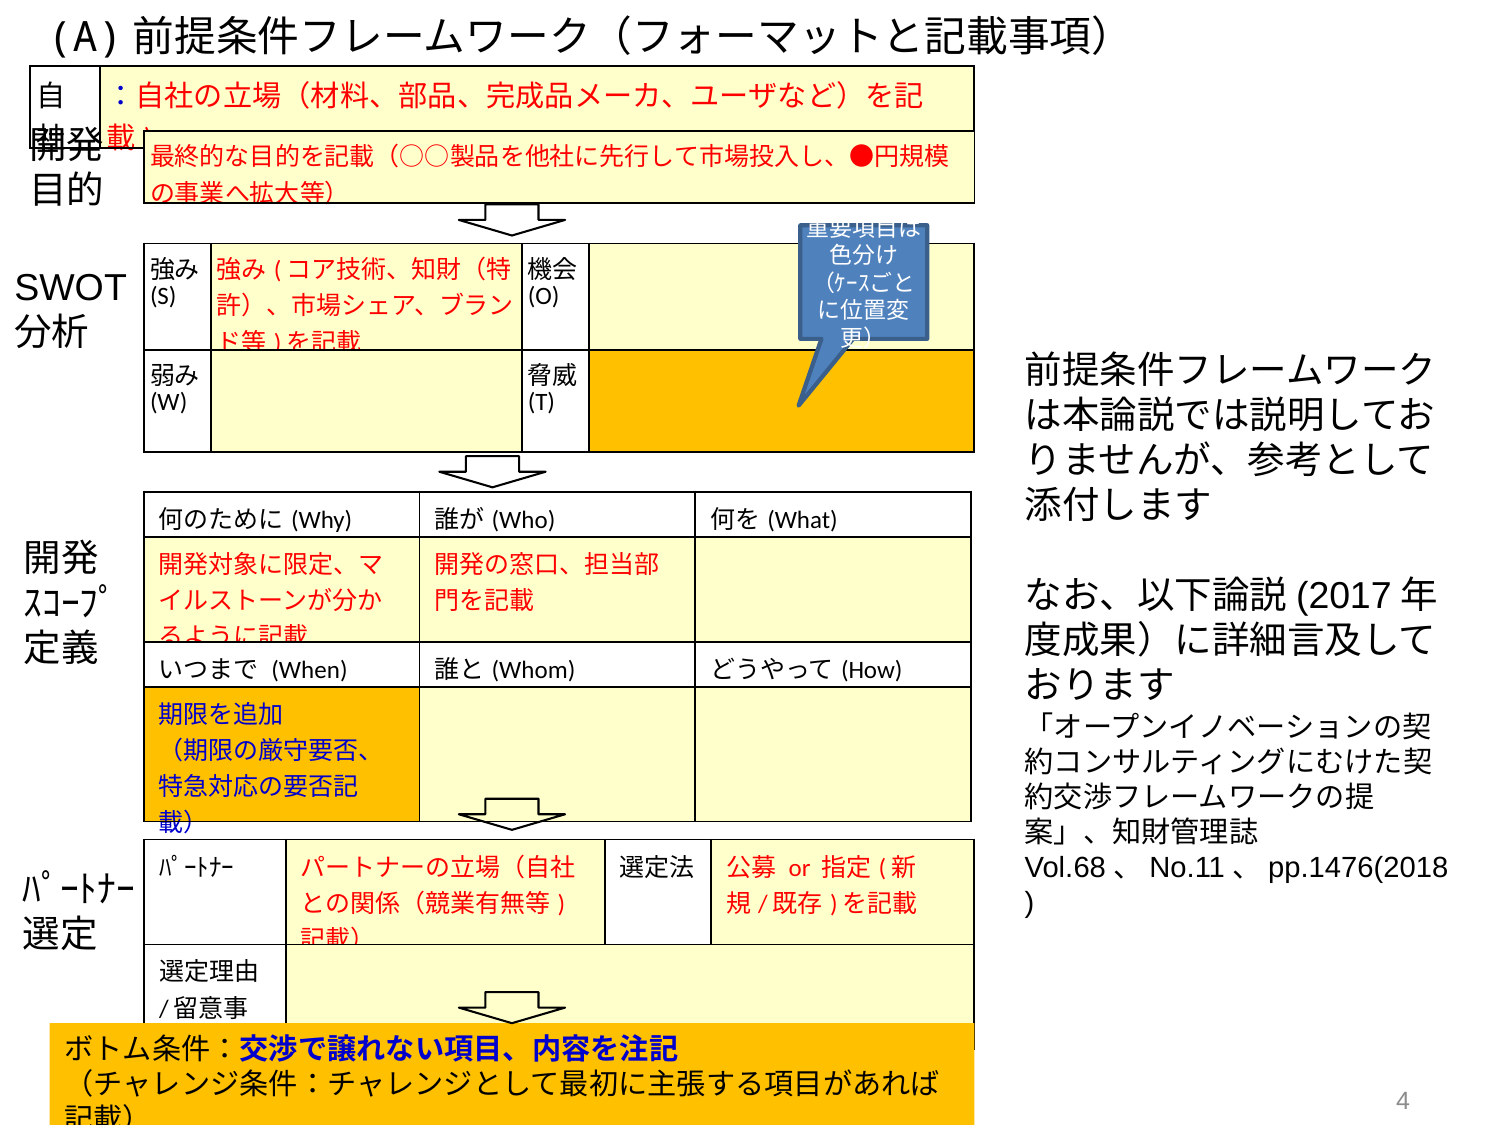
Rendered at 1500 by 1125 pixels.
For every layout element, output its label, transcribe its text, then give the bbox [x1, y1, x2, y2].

table_header 最終的な目的を記載（○○製品を他社に先行して市場投入し、●円規模の事業へ拡大等） [145, 132, 974, 202]
table_cell [212, 351, 521, 451]
text_box [456, 989, 568, 1026]
text_box 「オープンイノベーションの契約コンサルティングにむけた契約交渉フレームワークの提案」、知財管理誌Vol.68、No.11、pp.1476(2018) [1009, 701, 1471, 926]
table_header ﾊﾟｰﾄﾅｰ [145, 840, 285, 944]
table_cell [287, 945, 973, 1023]
table_header 強み(コア技術、知財（特許）、市場シェア、ブランド等)を記載 [212, 244, 521, 349]
text_box 開発 ｽｺｰﾌﾟ 定義 [9, 527, 133, 677]
table_header [849, 244, 973, 349]
table_header 自社 [31, 67, 99, 113]
table_header 強み(S) [145, 244, 210, 349]
text_box ボトム条件：交渉で譲れない項目、内容を注記 （チャレンジ条件：チャレンジとして最初に主張する項目があれば記載） [49, 1023, 975, 1125]
table_header 誰が(Who) [420, 493, 694, 536]
table_cell [696, 688, 970, 821]
text_box SWOT 分析 [0, 255, 142, 361]
table_cell 期限を追加 （期限の厳守要否、 特急対応の要否記載） [145, 688, 419, 821]
table_header 機会(O) [523, 244, 588, 349]
table_cell 選定理由 /留意事項 [145, 945, 285, 1023]
table_cell [696, 538, 970, 641]
table_cell 開発対象に限定、マイルストーンが分かるように記載 [145, 538, 419, 641]
text_box ﾊﾟｰﾄﾅｰ 選定 [7, 858, 143, 963]
text_box [437, 454, 548, 490]
table_cell [590, 351, 973, 451]
table_header 何のために(Why) [145, 493, 419, 536]
table_header ：自社の立場（材料、部品、完成品メーカ、ユーザなど）を記載) [101, 67, 973, 147]
table_header 何を(What) [696, 493, 970, 536]
text_box 開発 目的 [14, 113, 120, 219]
table_header パートナーの立場（自社との関係（競業有無等) 記載） [287, 840, 604, 944]
table_header 選定法 [606, 840, 710, 944]
title (A)前提条件フレームワーク（フォーマットと記載事項） [29, 0, 1152, 69]
text_box [456, 202, 568, 238]
table_cell 誰と(Whom) [420, 643, 694, 686]
table_cell [420, 688, 694, 821]
text_box 前提条件フレームワークは本論説では説明しておりませんが、参考として添付します なお、以下論説(2017年度成果）に詳細言及しております [1009, 338, 1471, 701]
table_header [590, 244, 818, 349]
table_cell いつまで (When) [145, 643, 419, 686]
text_box 重要項目は色分け （ｹｰｽごとに位置変更） [796, 223, 930, 408]
table_cell 開発の窓口、担当部門を記載 [420, 538, 694, 641]
table_cell どうやって(How) [696, 643, 970, 686]
table_cell 弱み(W) [145, 351, 210, 451]
table_header 公募 or 指定(新規/既存)を記載 [712, 840, 973, 944]
slide_number 4 [1074, 1069, 1425, 1125]
table_cell 脅威(T) [523, 351, 588, 451]
text_box [456, 796, 568, 832]
